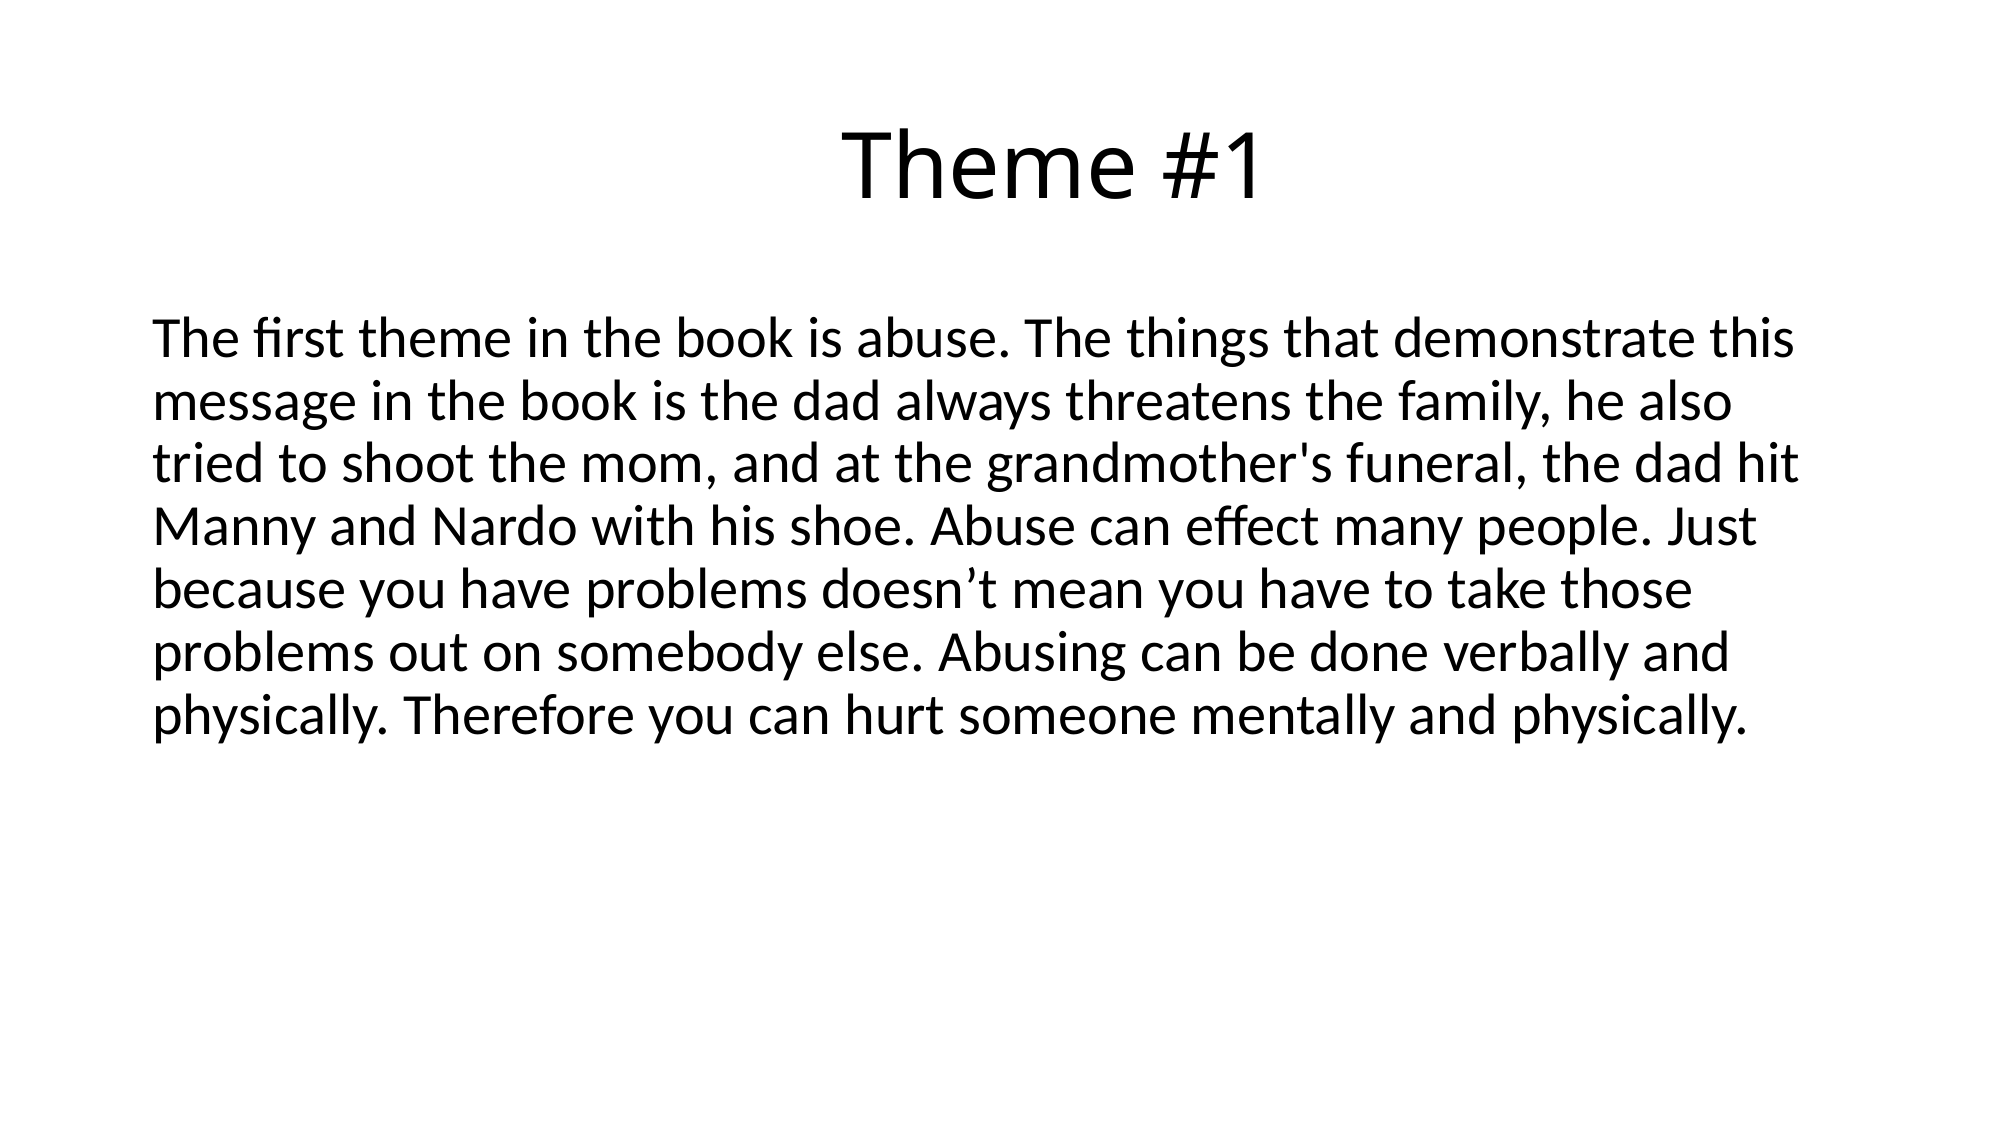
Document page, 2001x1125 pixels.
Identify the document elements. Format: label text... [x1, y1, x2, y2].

list The first theme in the book is abuse. The things that demonstrate this message in the book is the dad always threatens the family, he also tried to shoot the mom, and at the grandmother's funeral, the dad hit Manny and Nardo with his shoe. Abuse can effect many people. Just because you have problems doesn’t mean you have to take those problems out on somebody else. Abusing can be done verbally and physically. Therefore you can hurt someone mentally and physically. [137, 299, 1863, 1014]
title Theme #1 [137, 59, 1863, 278]
